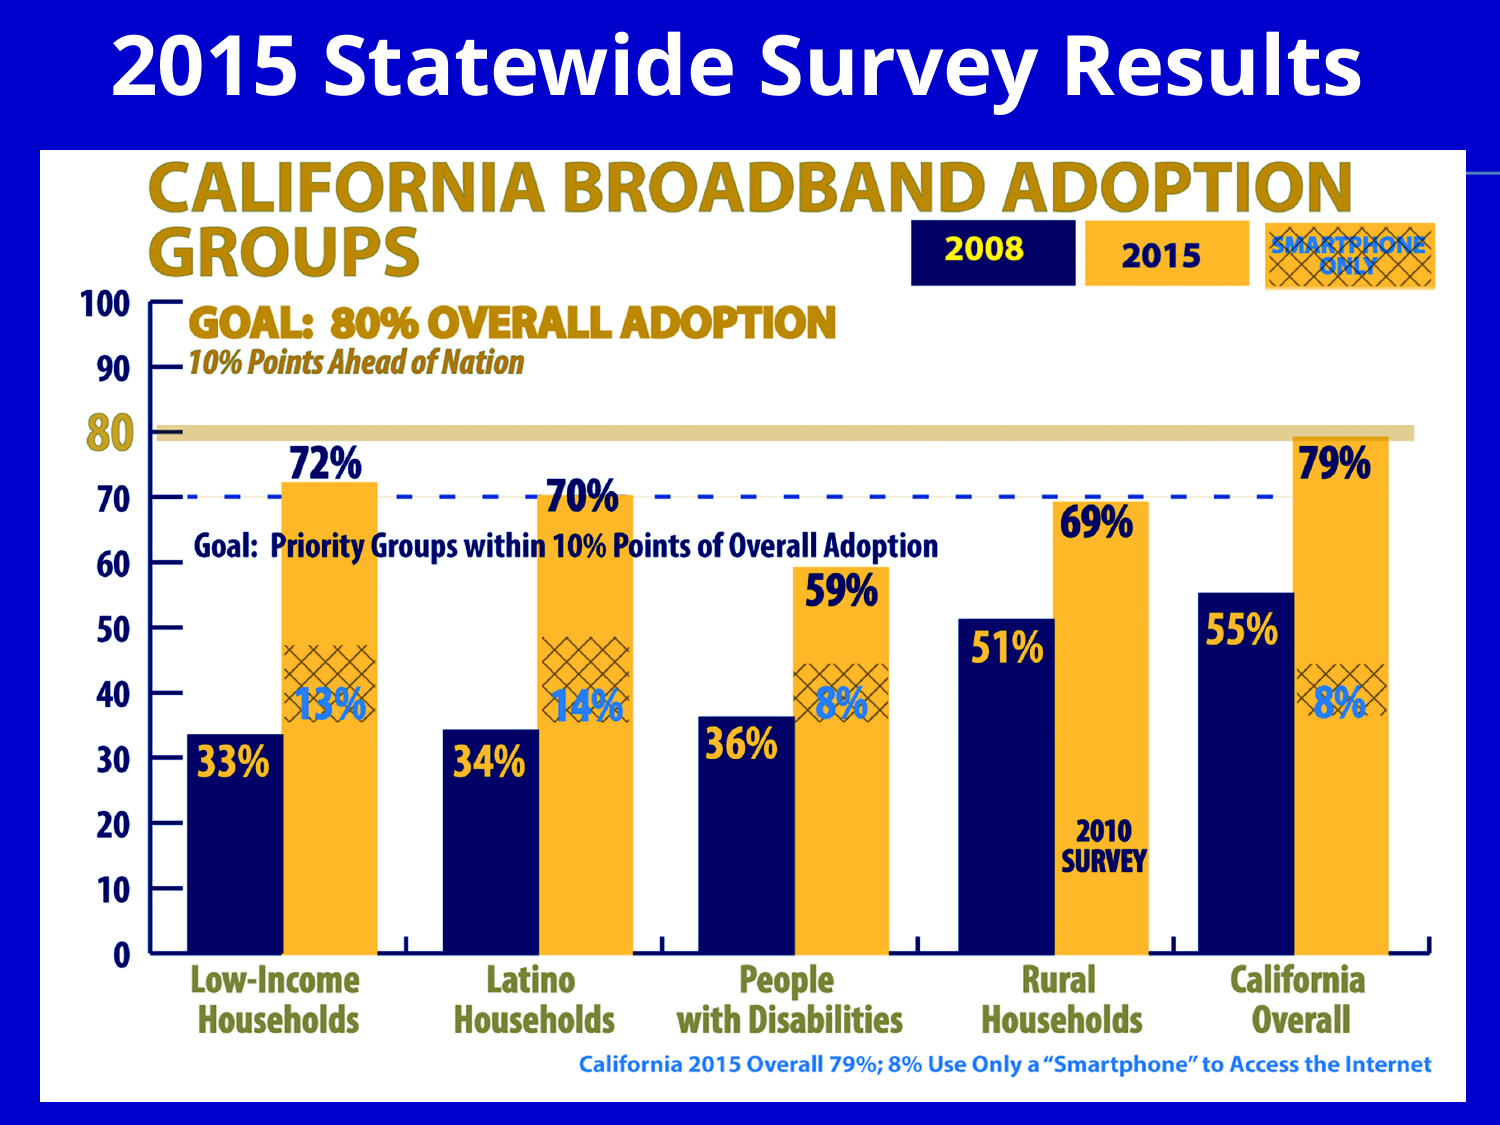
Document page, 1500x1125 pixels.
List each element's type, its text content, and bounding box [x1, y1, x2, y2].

picture [39, 149, 1466, 1103]
title 2015 Statewide Survey Results [0, 0, 1475, 125]
